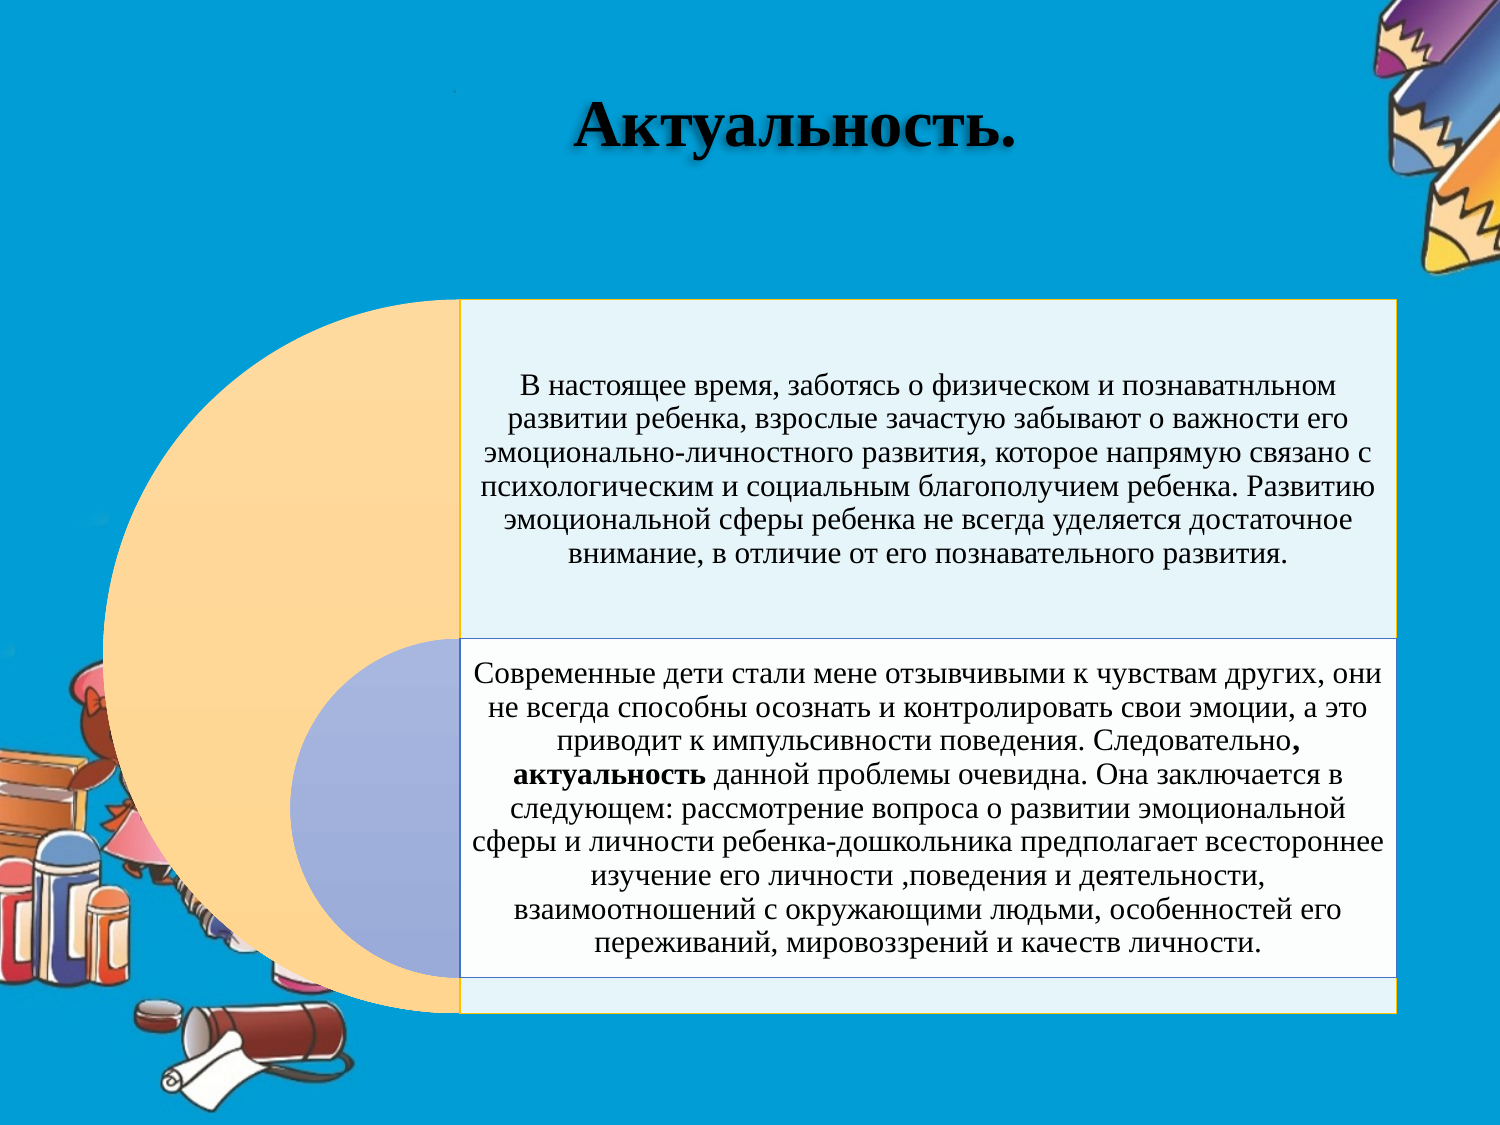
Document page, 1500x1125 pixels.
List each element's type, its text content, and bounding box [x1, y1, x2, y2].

title Актуальность. [383, 66, 1208, 183]
picture [0, 659, 103, 989]
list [103, 299, 1397, 1014]
picture [1373, 0, 1500, 277]
picture [133, 1014, 355, 1113]
